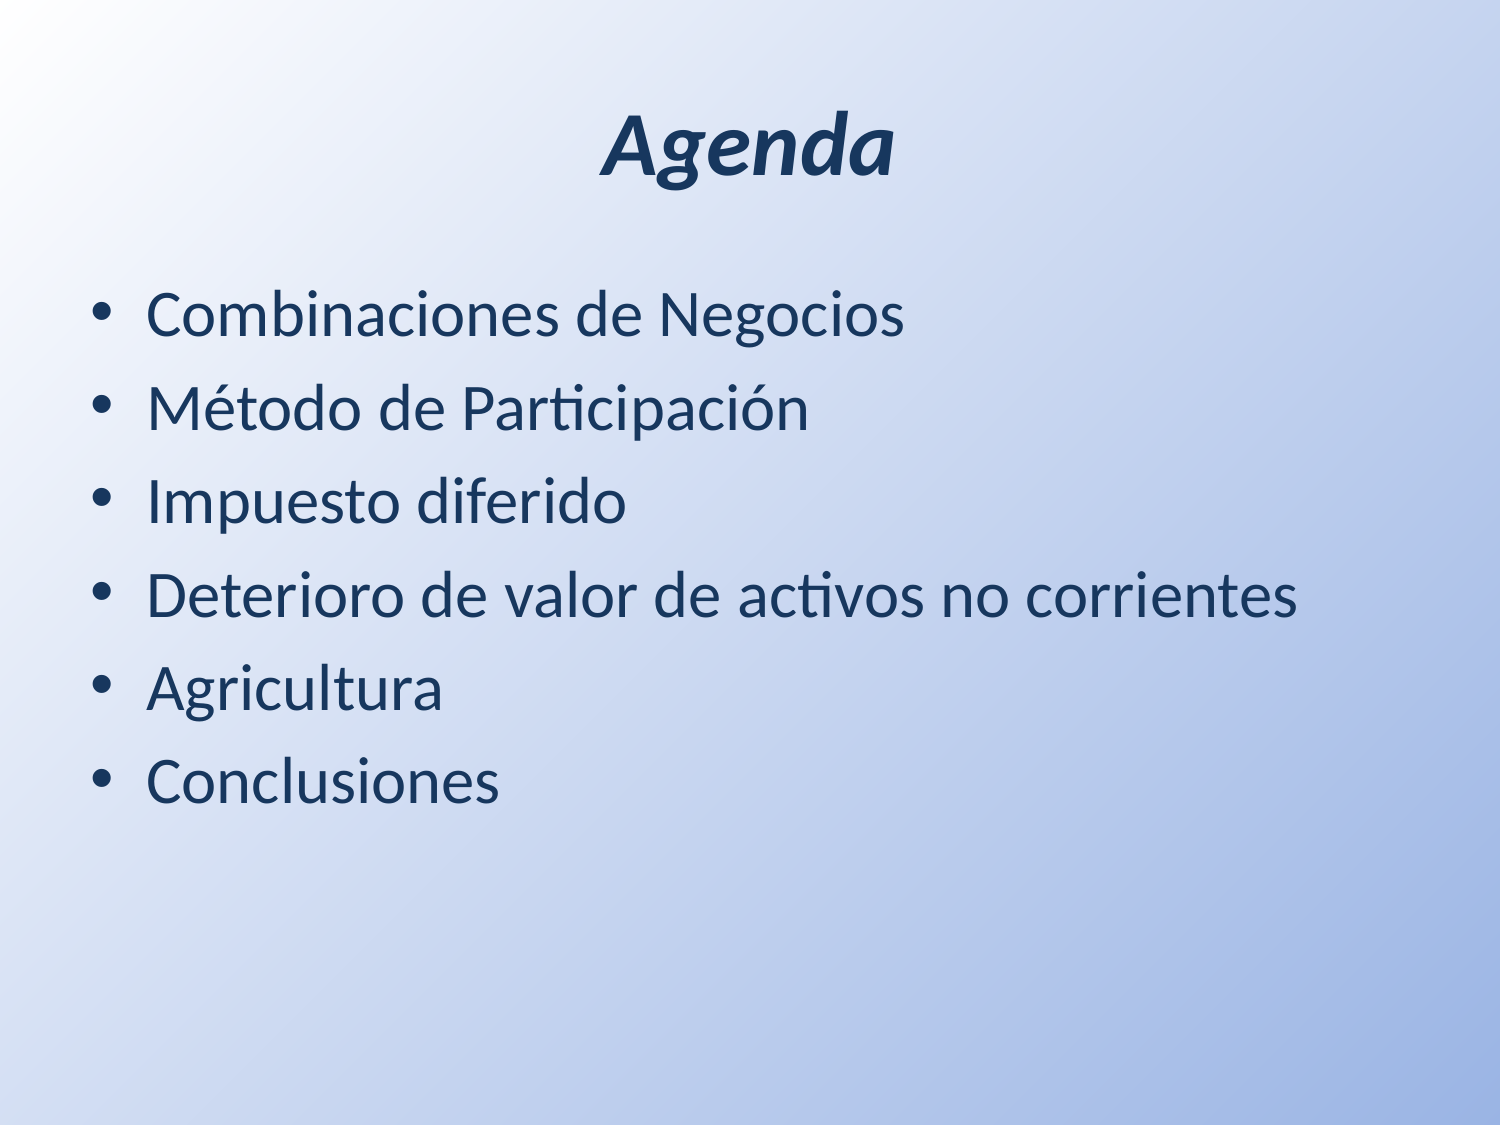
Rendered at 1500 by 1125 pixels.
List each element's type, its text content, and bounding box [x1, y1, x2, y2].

list Combinaciones de Negocios Método de Participación Impuesto diferido Deterioro de valor de activos no corrientes Agricultura Conclusiones [75, 262, 1425, 1005]
title Agenda [75, 45, 1425, 233]
